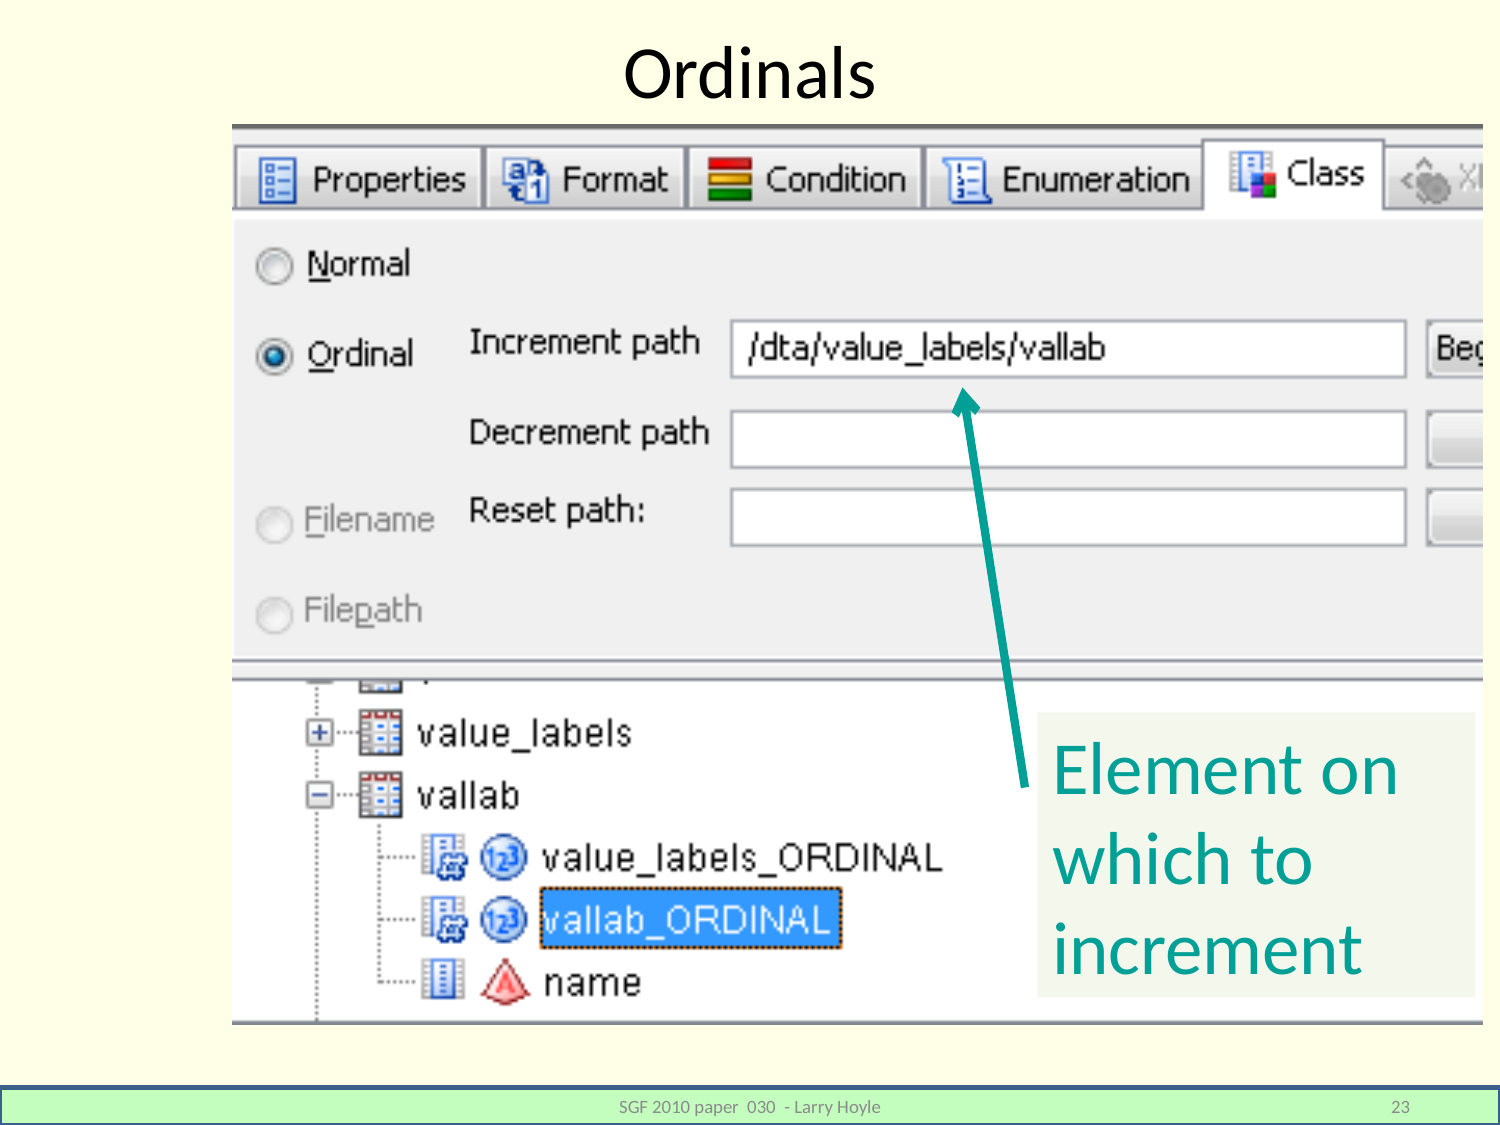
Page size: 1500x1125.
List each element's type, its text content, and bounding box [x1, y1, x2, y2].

slide_number 23 [1074, 1087, 1425, 1125]
footer SGF 2010 paper 030 - Larry Hoyle [512, 1087, 988, 1125]
picture [232, 124, 1483, 1026]
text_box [793, 555, 1194, 619]
title Ordinals [0, 0, 1500, 138]
